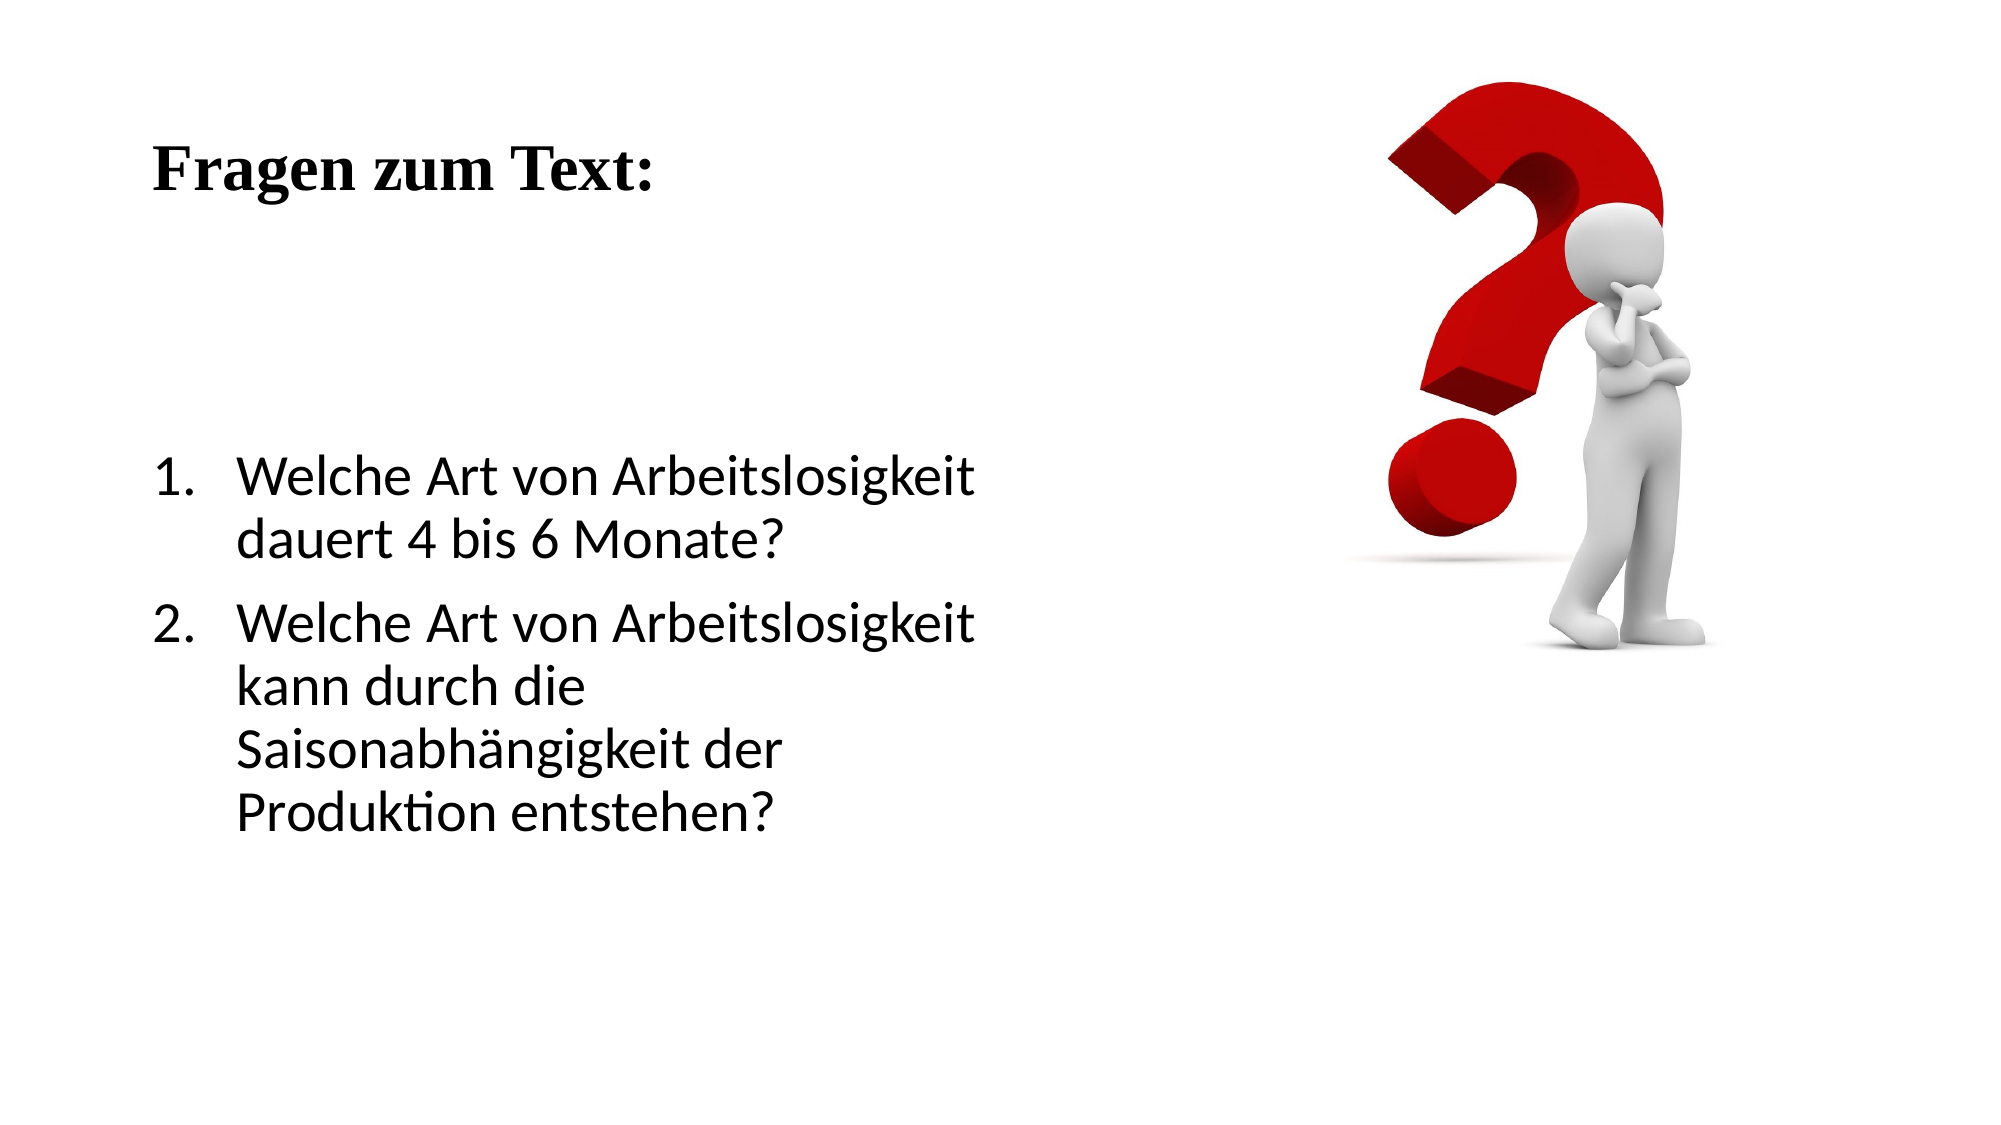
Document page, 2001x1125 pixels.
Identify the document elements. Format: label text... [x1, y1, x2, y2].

title Fragen zum Text: [137, 59, 1216, 278]
list Welche Art von Arbeitslosigkeit dauert 4 bis 6 Monate? Welche Art von Arbeitslosigkeit kann durch die Saisonabhängigkeit der Produktion entstehen? [137, 437, 1000, 925]
picture [1216, 22, 1938, 744]
